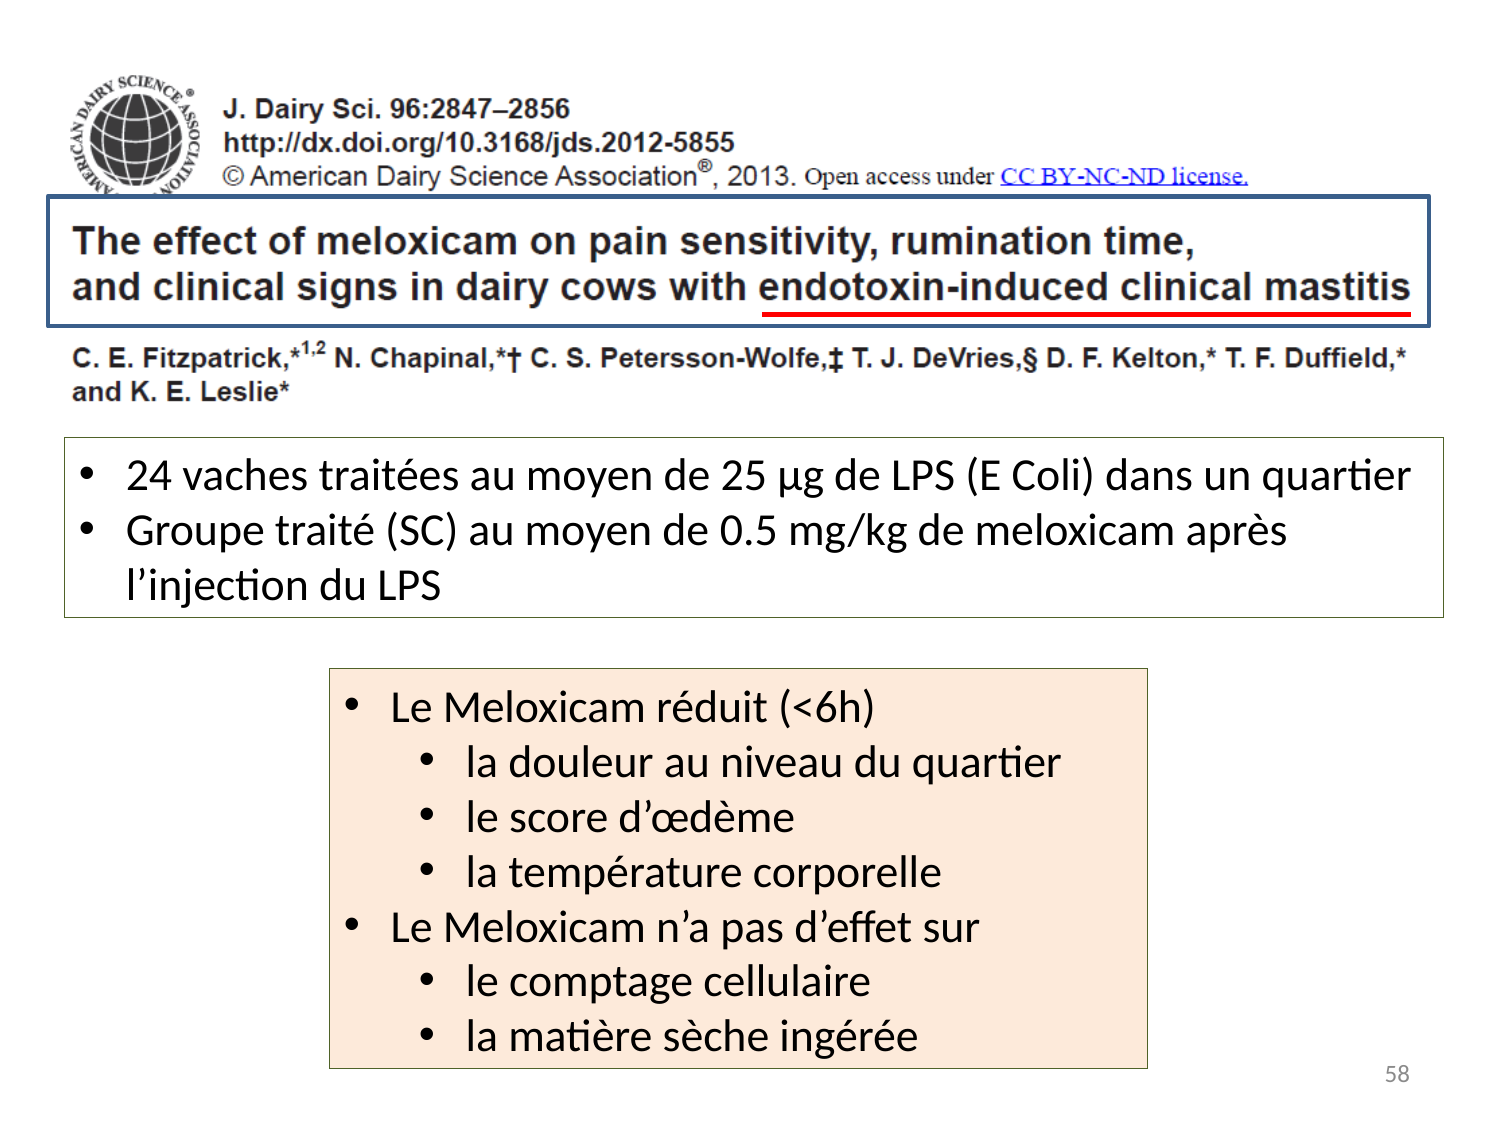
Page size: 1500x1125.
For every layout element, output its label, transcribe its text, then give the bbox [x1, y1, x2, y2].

text_box 24 vaches traitées au moyen de 25 µg de LPS (E Coli) dans un quartier Groupe traité (SC) au moyen de 0.5 mg/kg de meloxicam après l’injection du LPS [64, 437, 1444, 618]
slide_number 58 [1074, 1042, 1425, 1103]
text_box Le Meloxicam réduit (<6h) la douleur au niveau du quartier le score d’œdème la température corporelle Le Meloxicam n’a pas d’effet sur le comptage cellulaire la matière sèche ingérée [329, 668, 1148, 1069]
picture [52, 66, 1430, 409]
